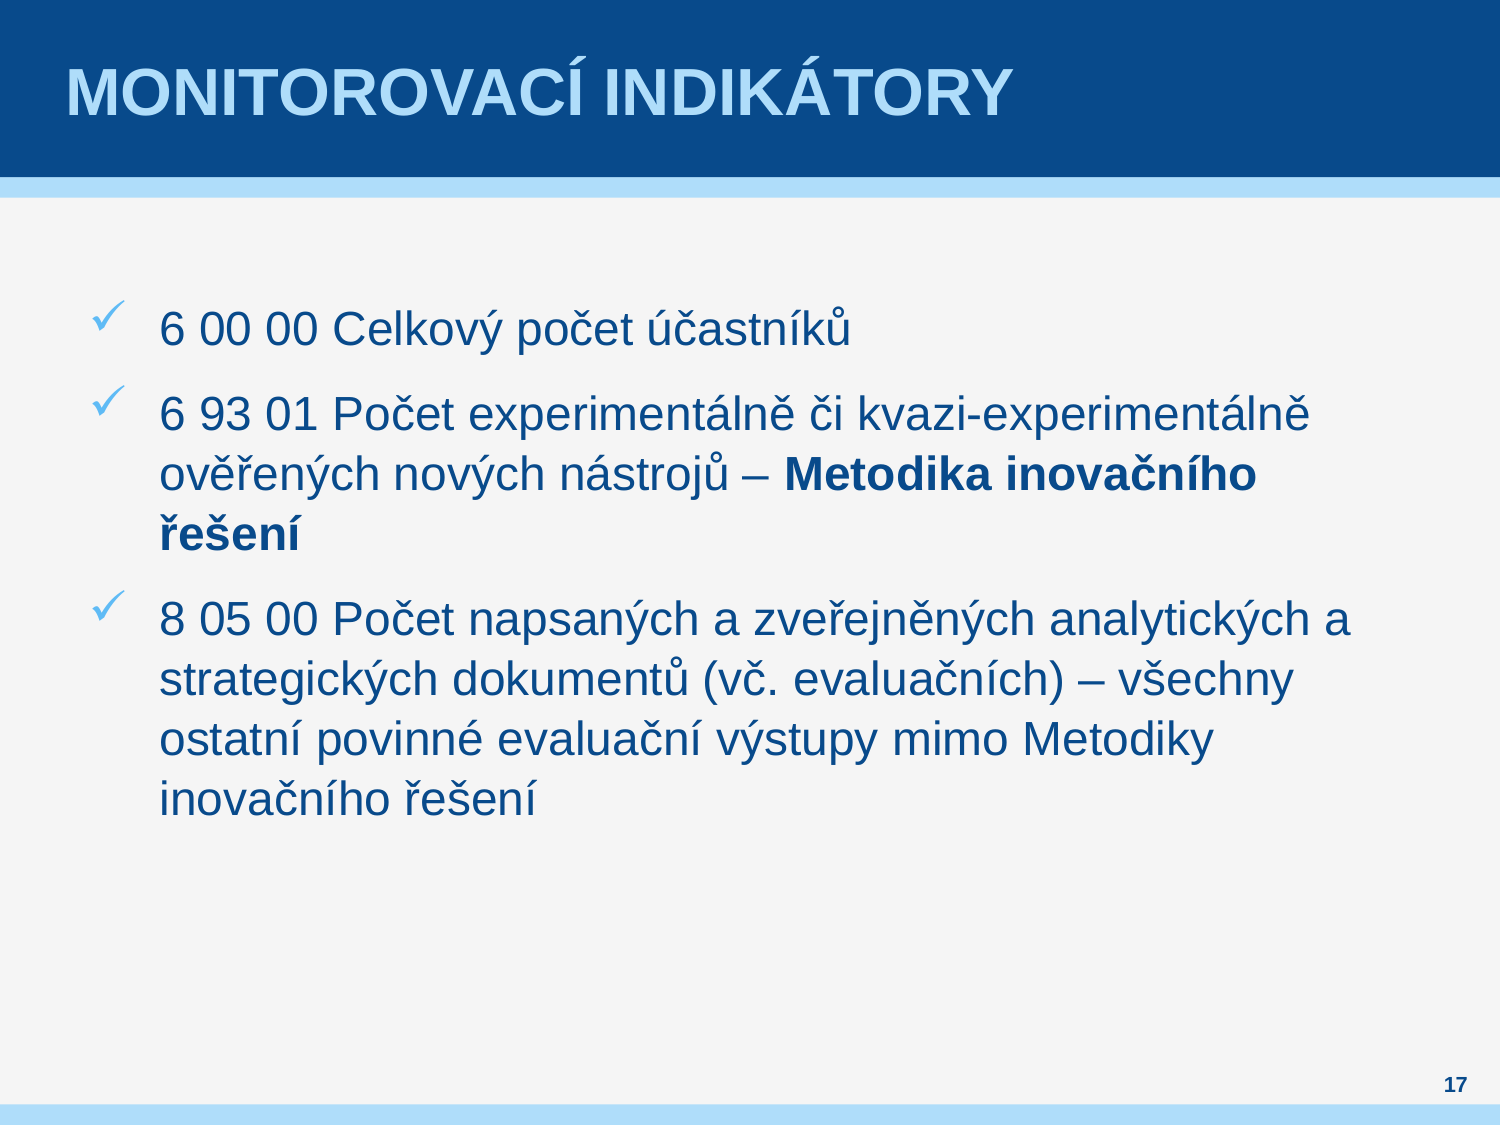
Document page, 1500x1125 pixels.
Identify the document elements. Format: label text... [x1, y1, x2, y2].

title Monitorovací indikátory [59, 0, 1441, 178]
slide_number 17 [1417, 1068, 1495, 1099]
list 6 00 00 Celkový počet účastníků 6 93 01 Počet experimentálně či kvazi-experimentálně ověřených nových nástrojů – Metodika inovačního řešení 8 05 00 Počet napsaných a zveřejněných analytických a strategických dokumentů (vč. evaluačních) – všechny ostatní povinné evaluační výstupy mimo Metodiky inovačního řešení [88, 295, 1412, 1004]
